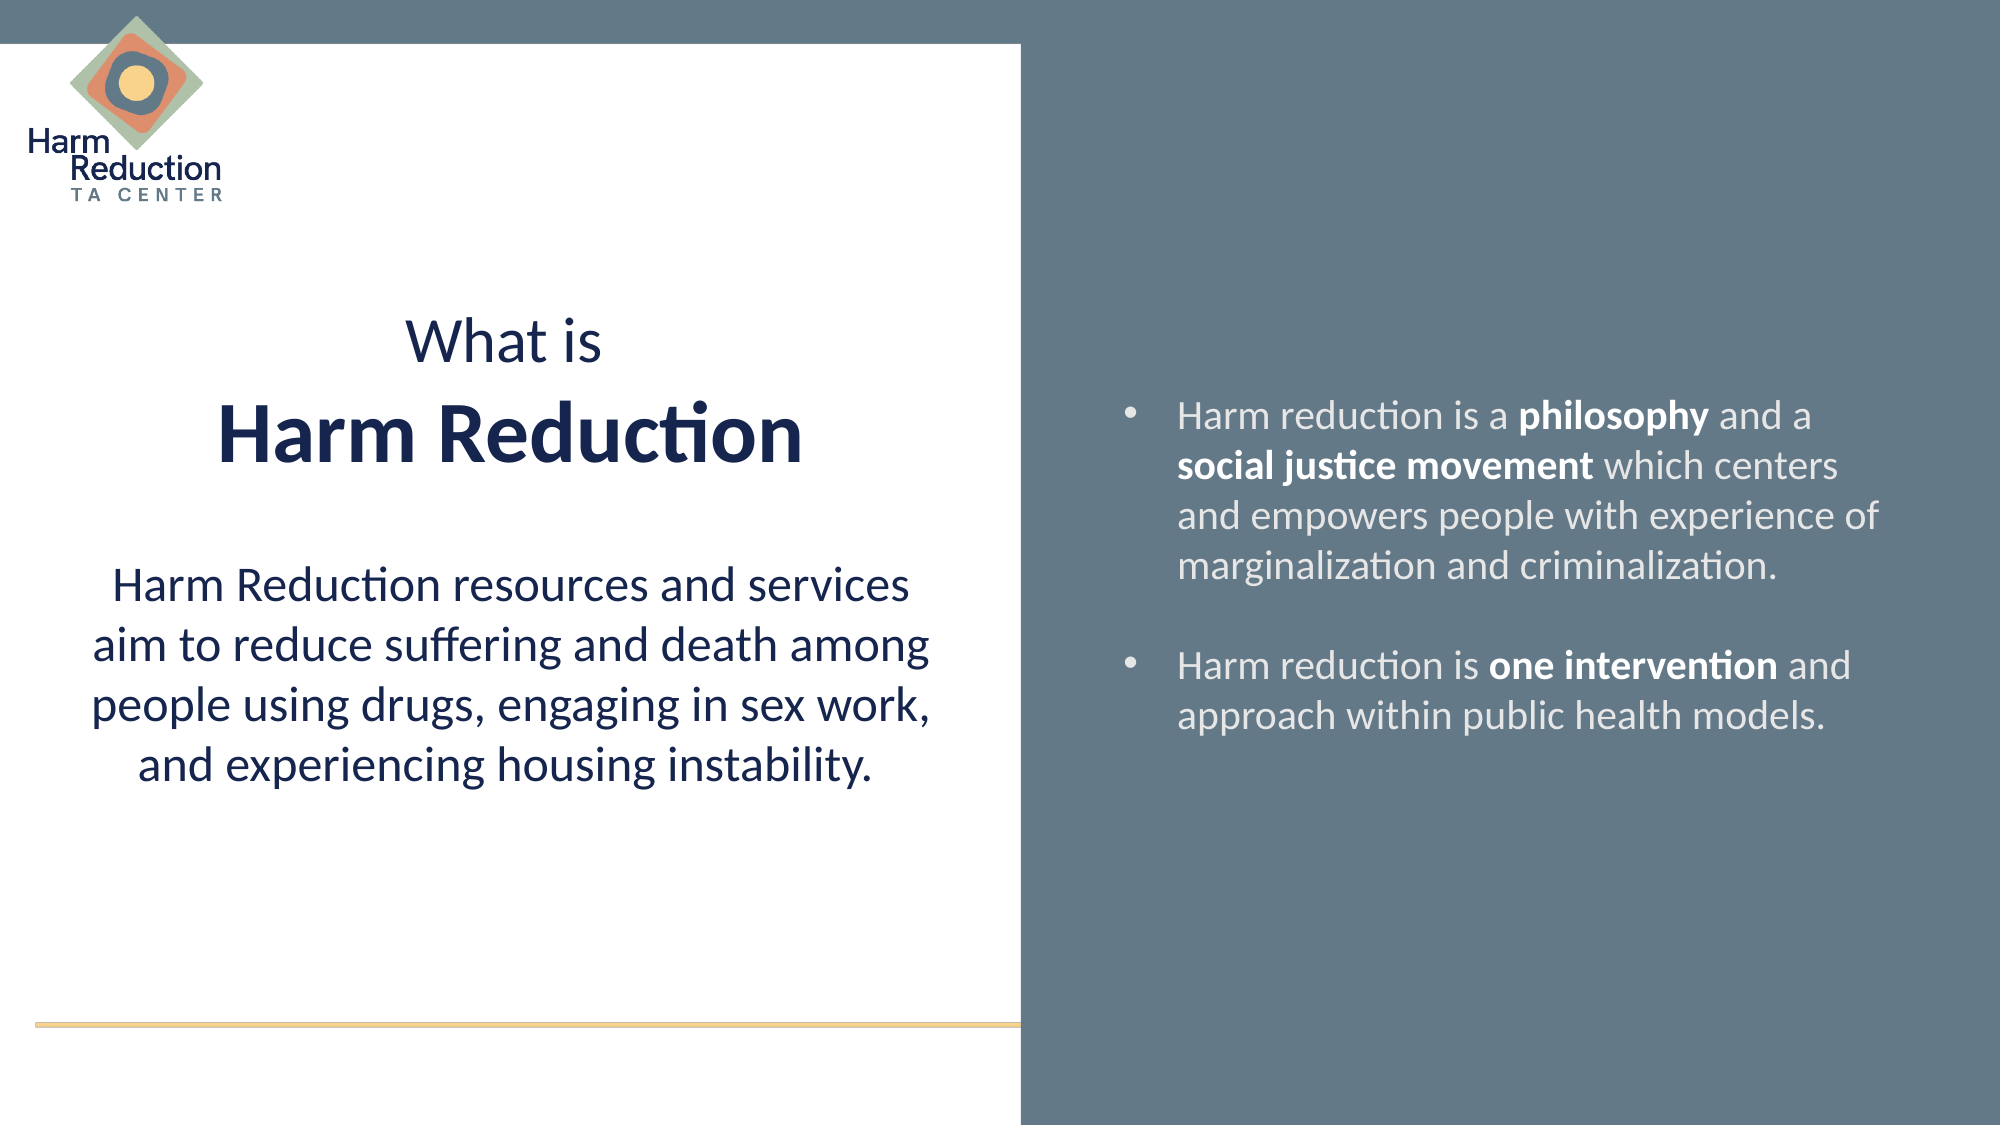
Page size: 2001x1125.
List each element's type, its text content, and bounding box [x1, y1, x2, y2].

list Harm reduction is a philosophy and a social justice movement which centers and empowers people with experience of marginalization and criminalization. Harm reduction is one intervention and approach within public health models. [1020, 0, 2000, 1125]
list Harm Reduction resources and services aim to reduce suffering and death among people using drugs, engaging in sex work, and experiencing housing instability. [70, 544, 952, 900]
picture [0, 0, 1020, 1125]
title What is Harm Reduction [41, 158, 981, 514]
